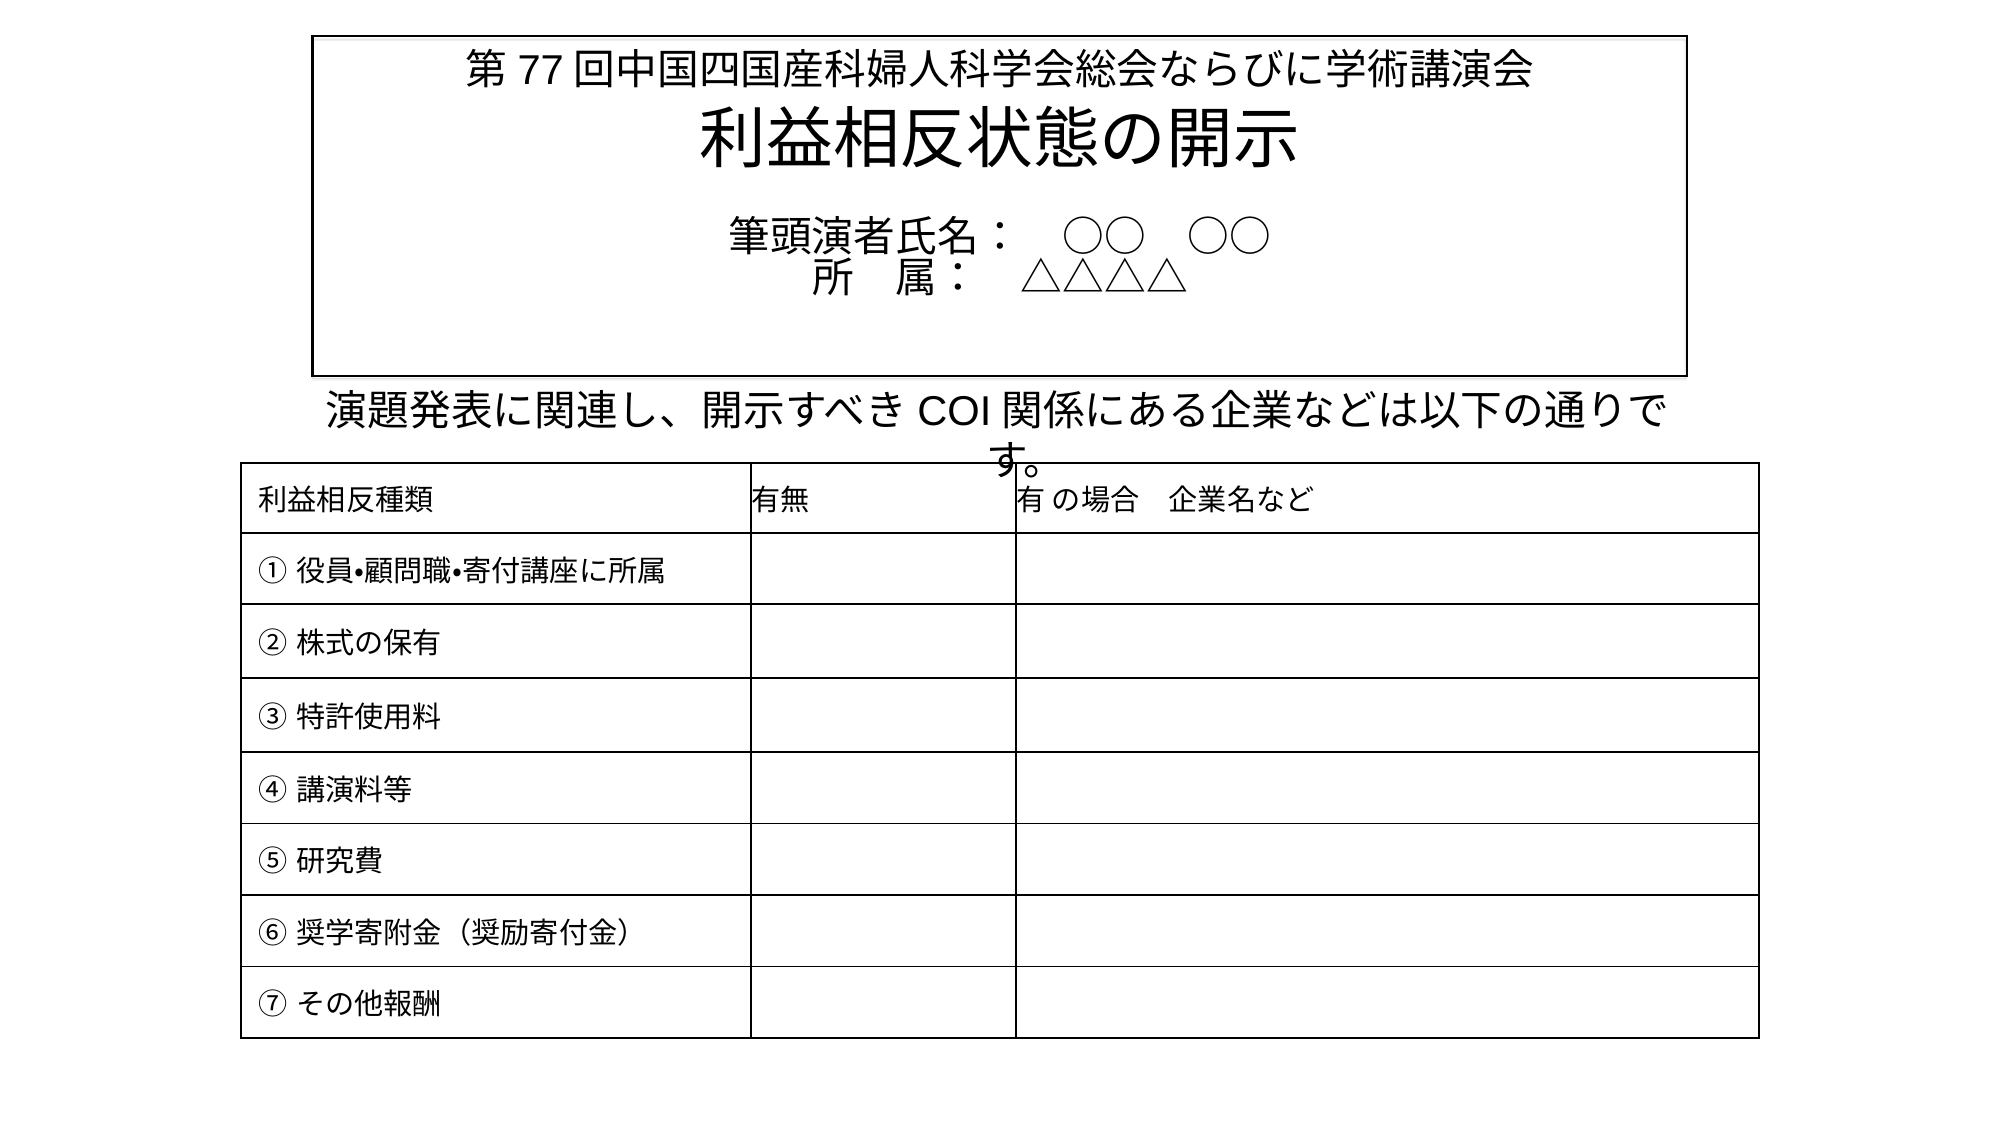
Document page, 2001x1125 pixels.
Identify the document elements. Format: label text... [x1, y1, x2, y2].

table_cell [1017, 679, 1758, 751]
table_cell [752, 896, 1015, 966]
table_header 利益相反種類 [242, 464, 750, 532]
table_cell [752, 967, 1015, 1037]
table_header 有無 [752, 464, 1015, 532]
table_cell [1017, 824, 1758, 894]
table_cell [1017, 967, 1758, 1037]
table_cell [752, 534, 1015, 603]
table_cell ⑦その他報酬 [242, 967, 750, 1037]
table_cell ②株式の保有 [242, 605, 750, 677]
table_cell [1017, 534, 1758, 603]
table_header 有 の場合 企業名など [1017, 464, 1758, 532]
table_cell ①役員・顧問職・寄付講座に所属 [242, 534, 750, 603]
table_cell [752, 679, 1015, 751]
table_cell ⑤研究費 [242, 824, 750, 894]
table_cell [752, 605, 1015, 677]
table_cell [1017, 896, 1758, 966]
table_cell ③特許使用料 [242, 679, 750, 751]
table_cell [1017, 605, 1758, 677]
subtitle 演題発表に関連し、開示すべきCOI関係にある企業などは以下の通りです。 [310, 376, 1686, 444]
table_cell ⑥奨学寄附金（奨励寄付金） [242, 896, 750, 966]
text_box [312, 35, 1688, 377]
table_cell ④講演料等 [242, 753, 750, 823]
table_cell [1017, 753, 1758, 823]
table_cell [752, 824, 1015, 894]
table_cell [752, 753, 1015, 823]
